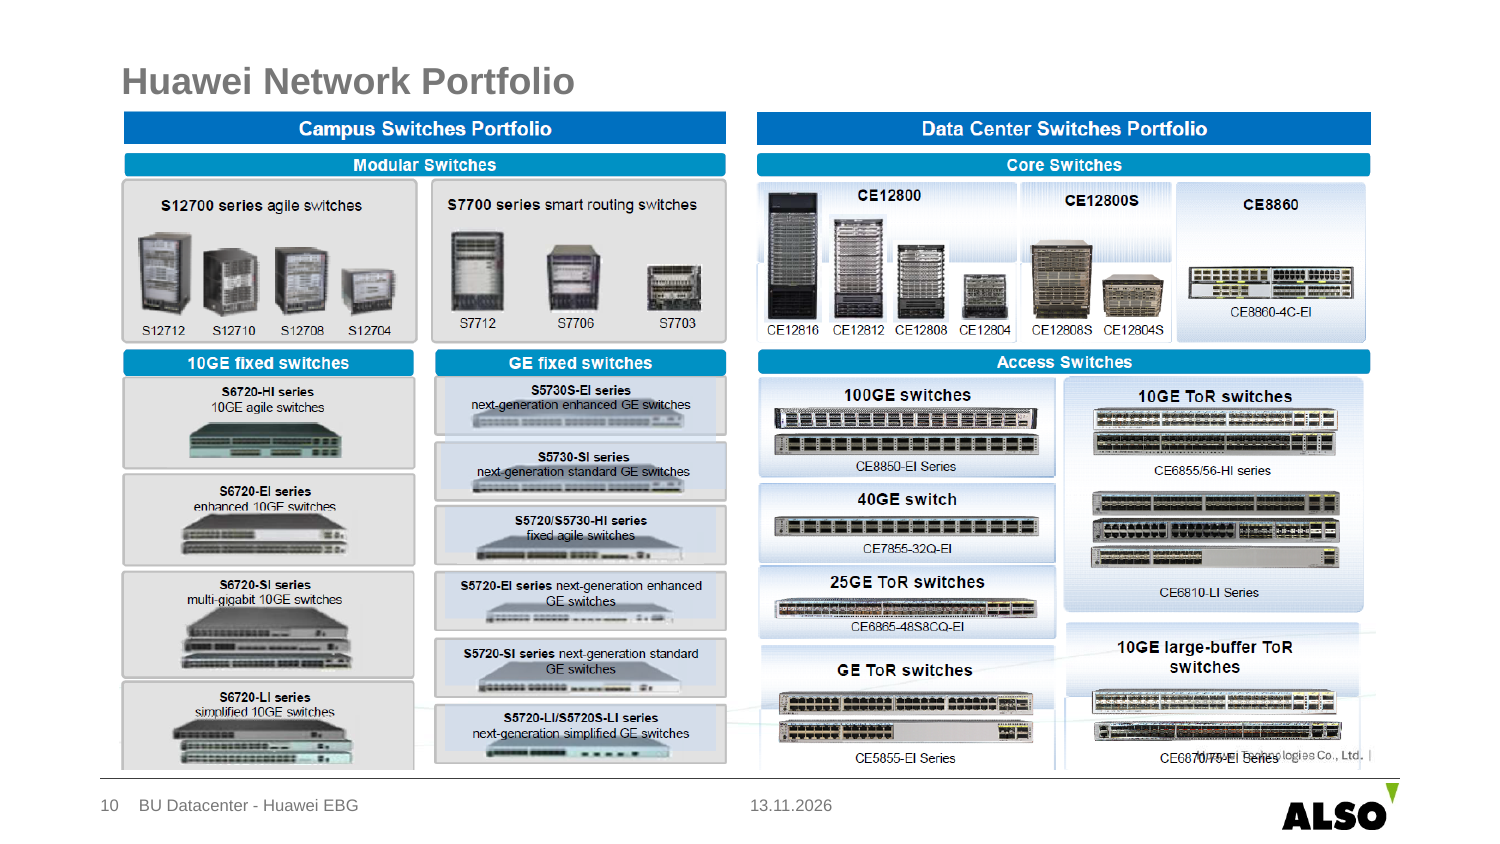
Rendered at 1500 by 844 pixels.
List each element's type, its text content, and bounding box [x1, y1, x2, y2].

picture [1282, 783, 1400, 830]
slide_number 10 [100, 786, 136, 822]
footer BU Datacenter - Huawei EBG [138, 786, 748, 822]
text_box Huawei Network Portfolio [121, 57, 1269, 103]
picture [118, 105, 1377, 771]
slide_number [750, 786, 1102, 822]
